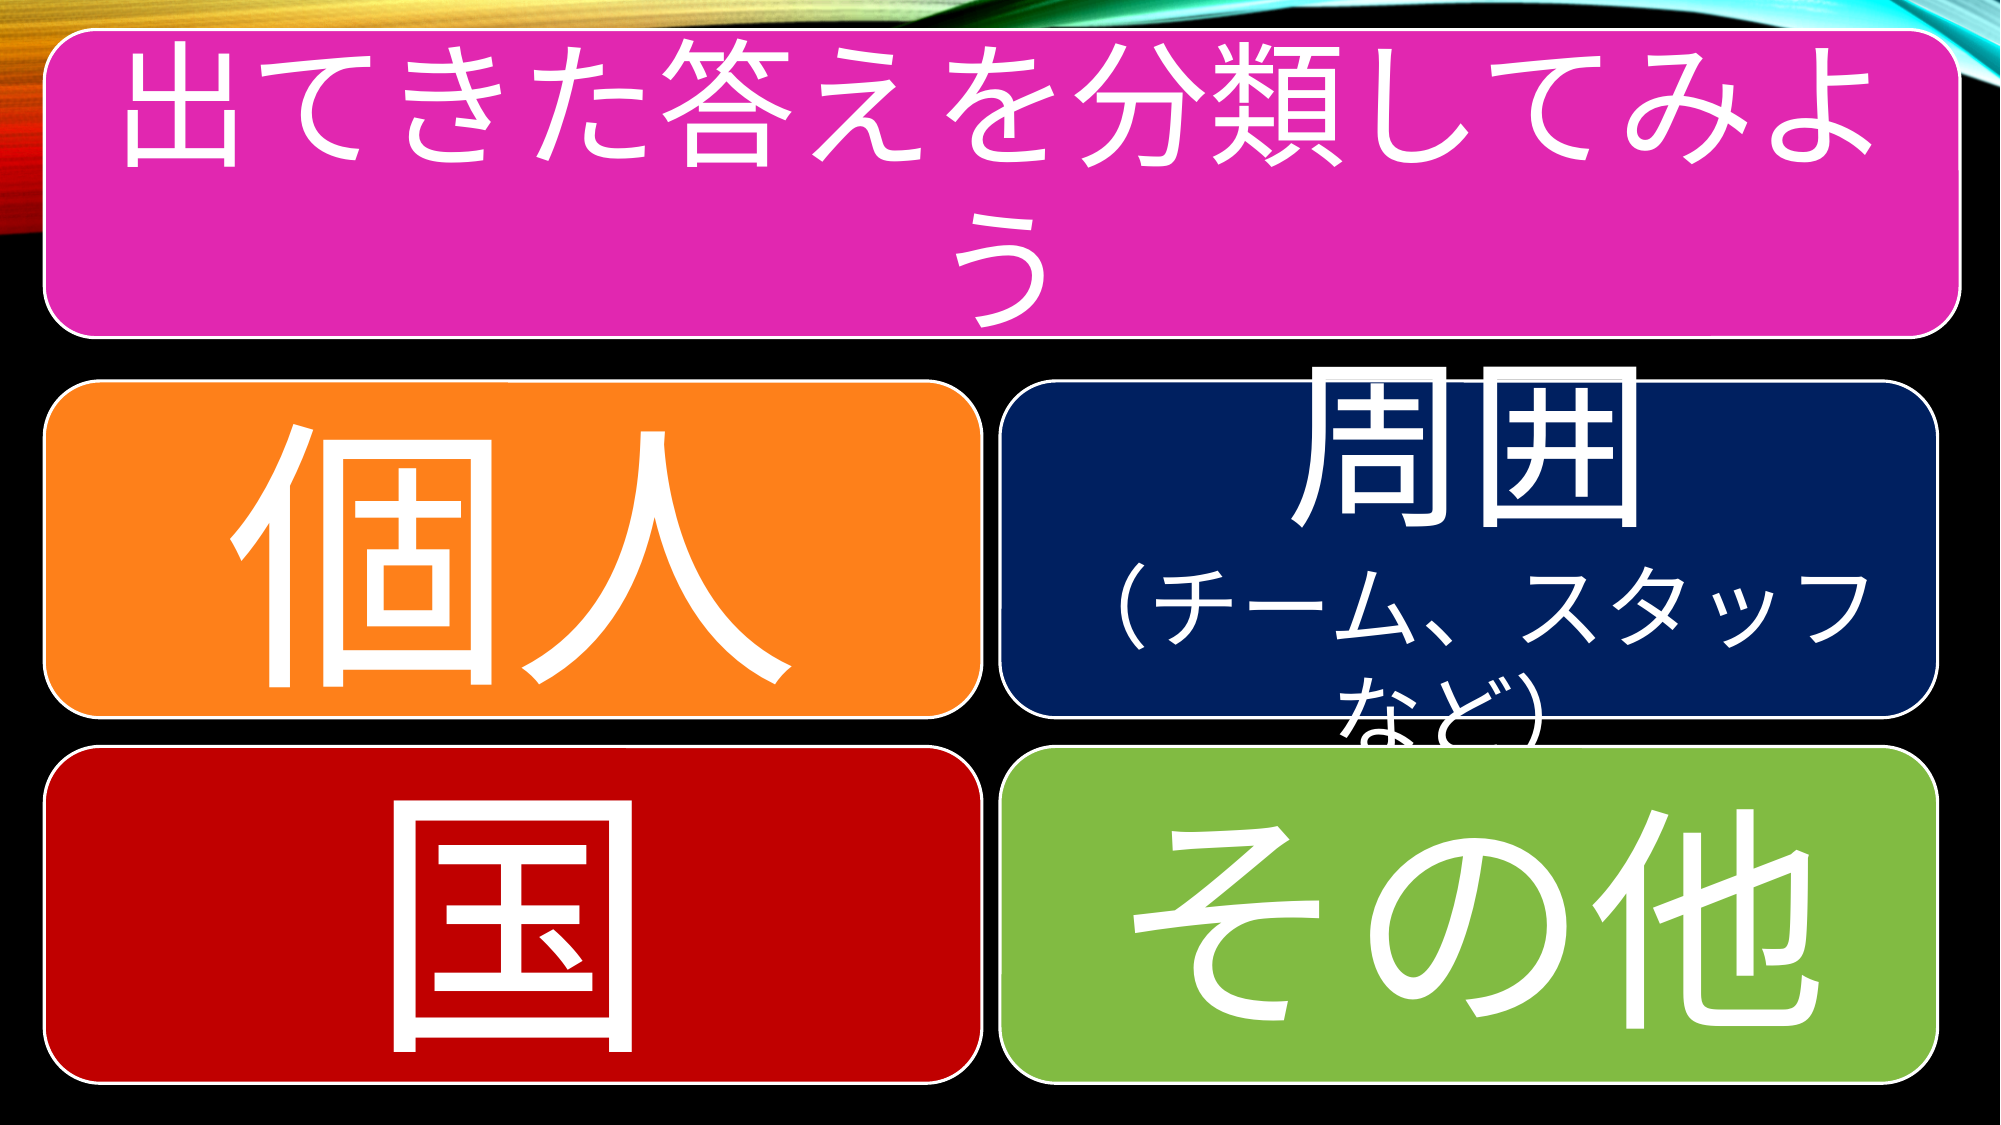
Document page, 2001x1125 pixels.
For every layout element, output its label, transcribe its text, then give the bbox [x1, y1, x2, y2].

text_box 個人 [42, 379, 984, 720]
text_box 周囲 （チーム、スタッフなど） [998, 379, 1940, 720]
text_box 国 [42, 744, 984, 1085]
text_box 出てきた答えを分類してみよう [42, 28, 1962, 340]
picture [0, 0, 2000, 237]
text_box その他 [998, 744, 1940, 1085]
